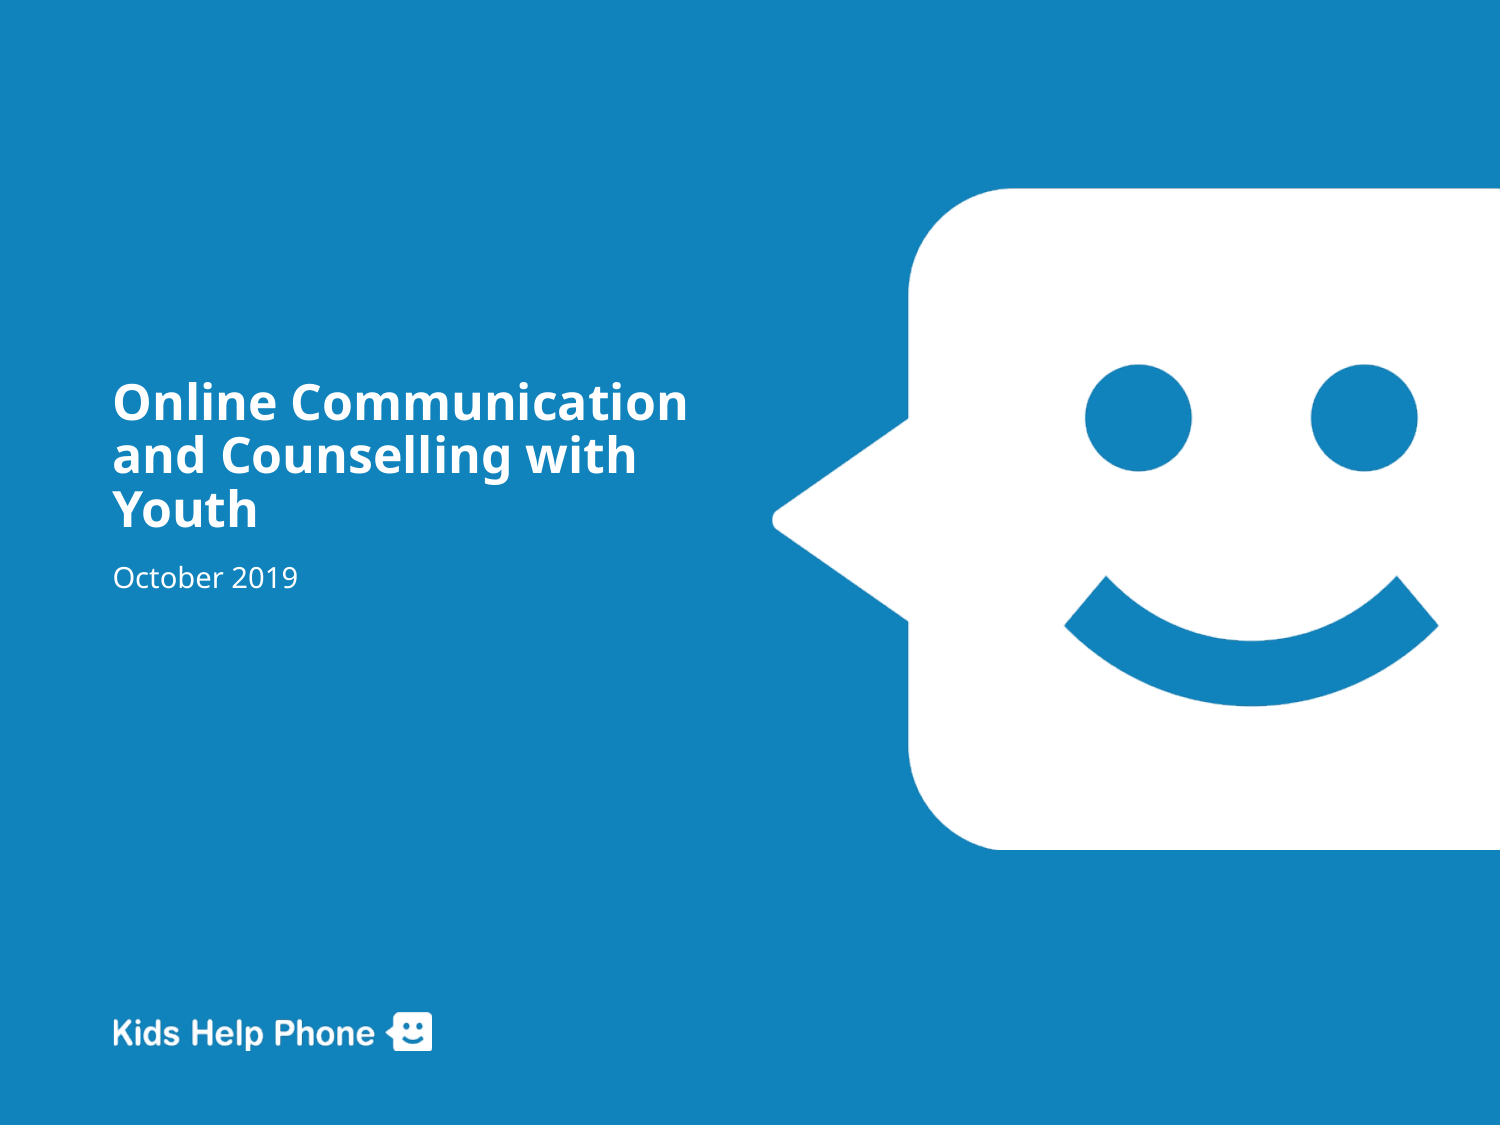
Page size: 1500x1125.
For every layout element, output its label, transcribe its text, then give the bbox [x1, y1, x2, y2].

list Online Communication and Counselling with Youth [112, 159, 692, 539]
list October 2019 [112, 563, 692, 739]
